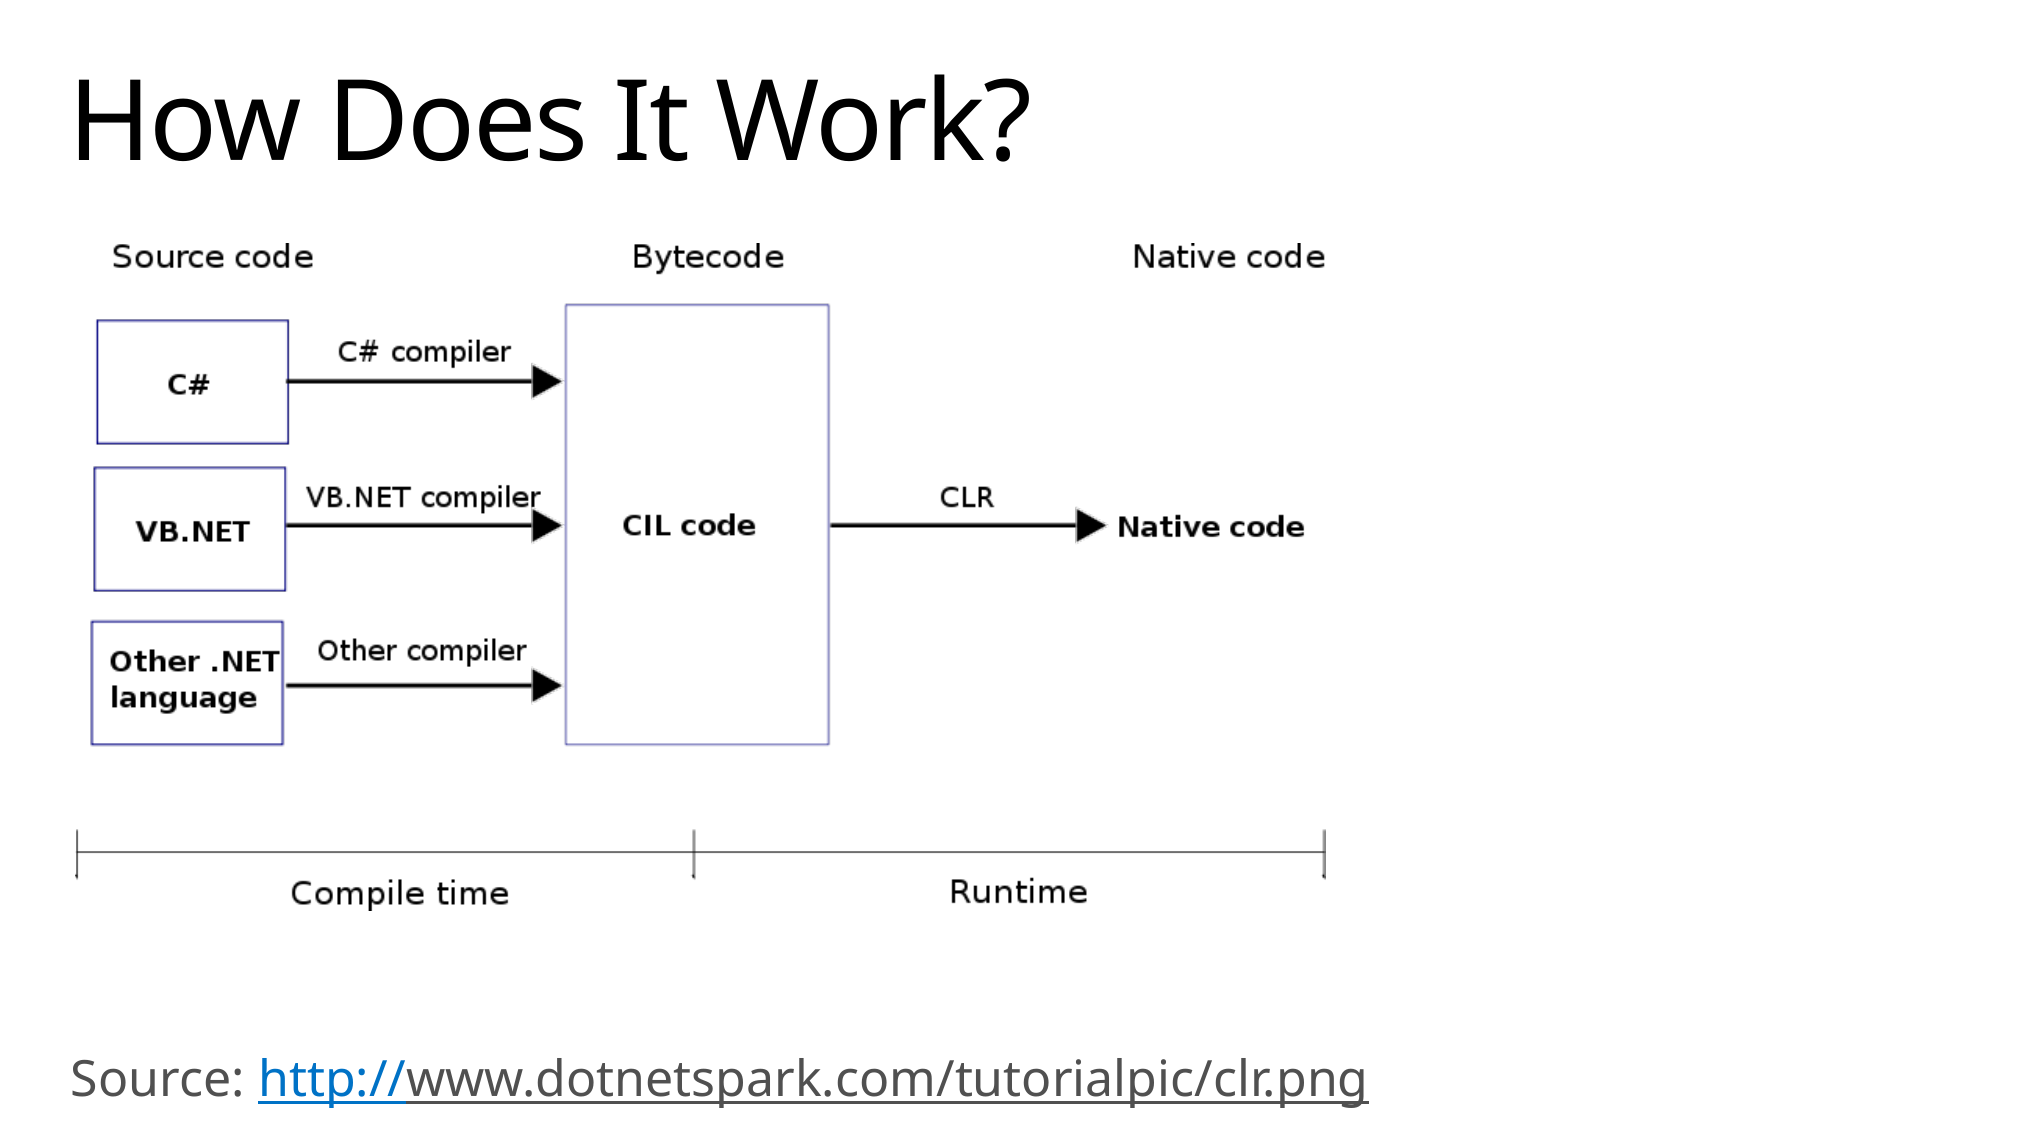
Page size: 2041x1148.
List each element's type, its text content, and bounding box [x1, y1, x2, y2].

picture [74, 243, 1326, 912]
text_box Source: http://www.dotnetspark.com/tutorialpic/clr.png [40, 1023, 1413, 1133]
title How Does It Work? [45, 48, 1996, 199]
